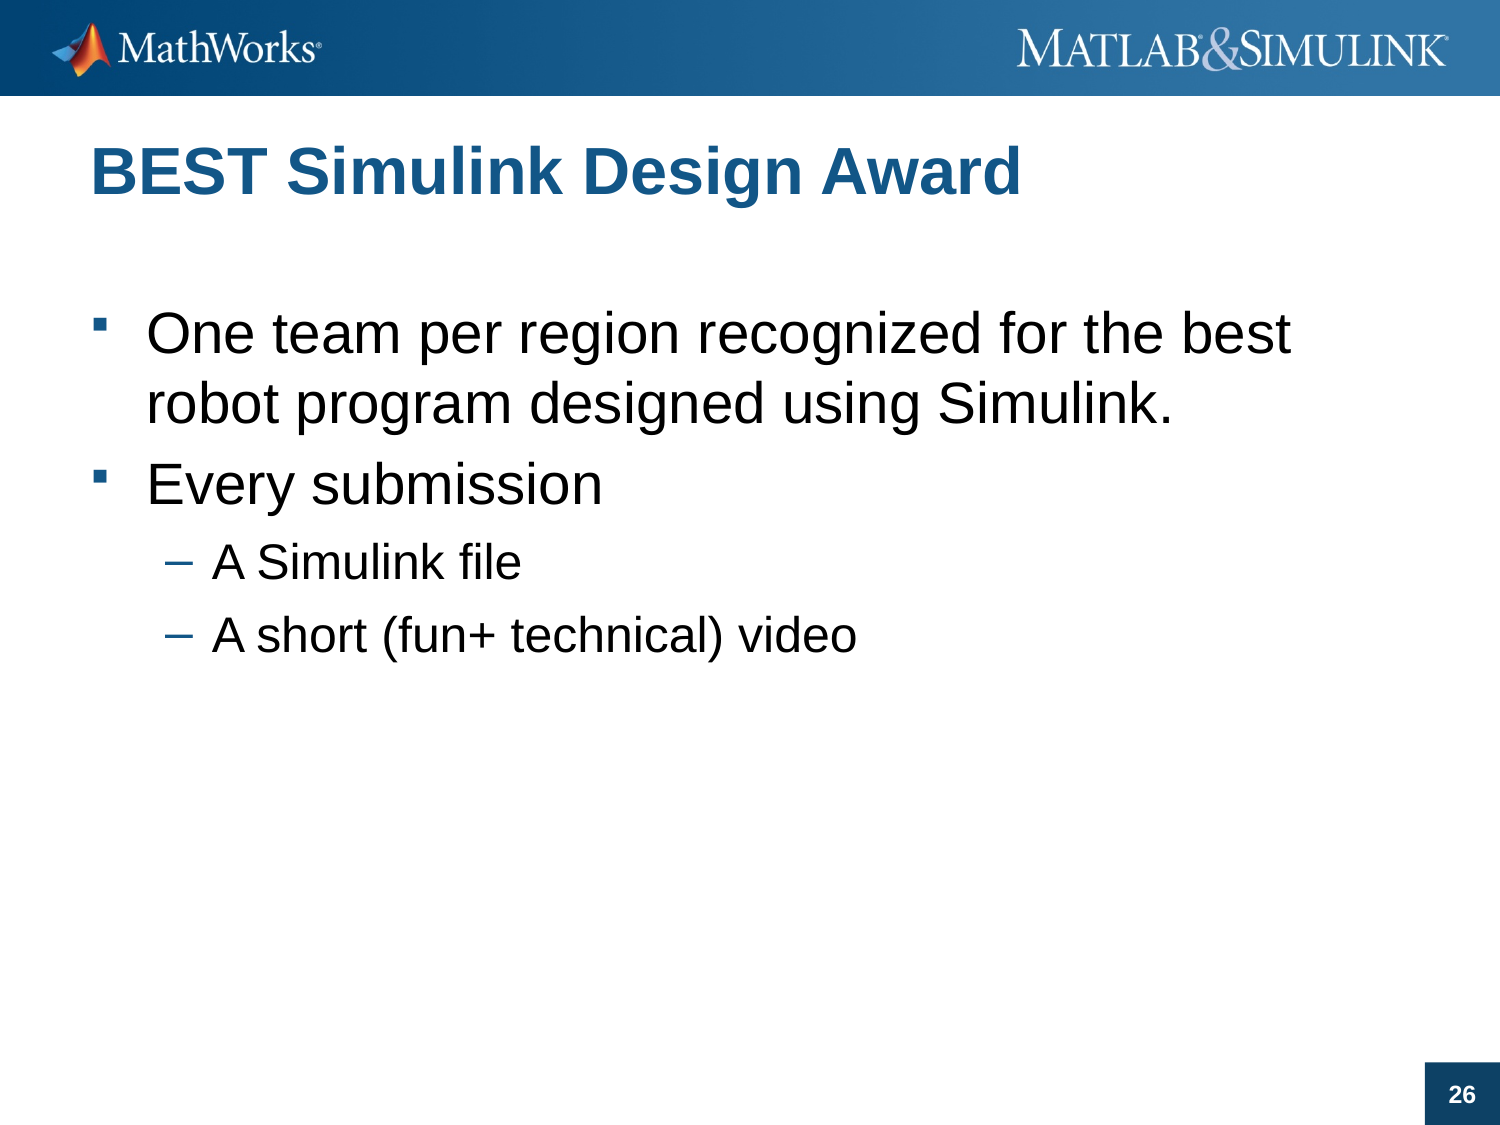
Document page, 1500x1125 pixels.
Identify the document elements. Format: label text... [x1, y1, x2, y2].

picture [0, 0, 1500, 96]
list One team per region recognized for the best robot program designed using Simulink. Every submission A Simulink file A short (fun+ technical) video [75, 287, 1400, 963]
title BEST Simulink Design Award [75, 120, 1400, 287]
